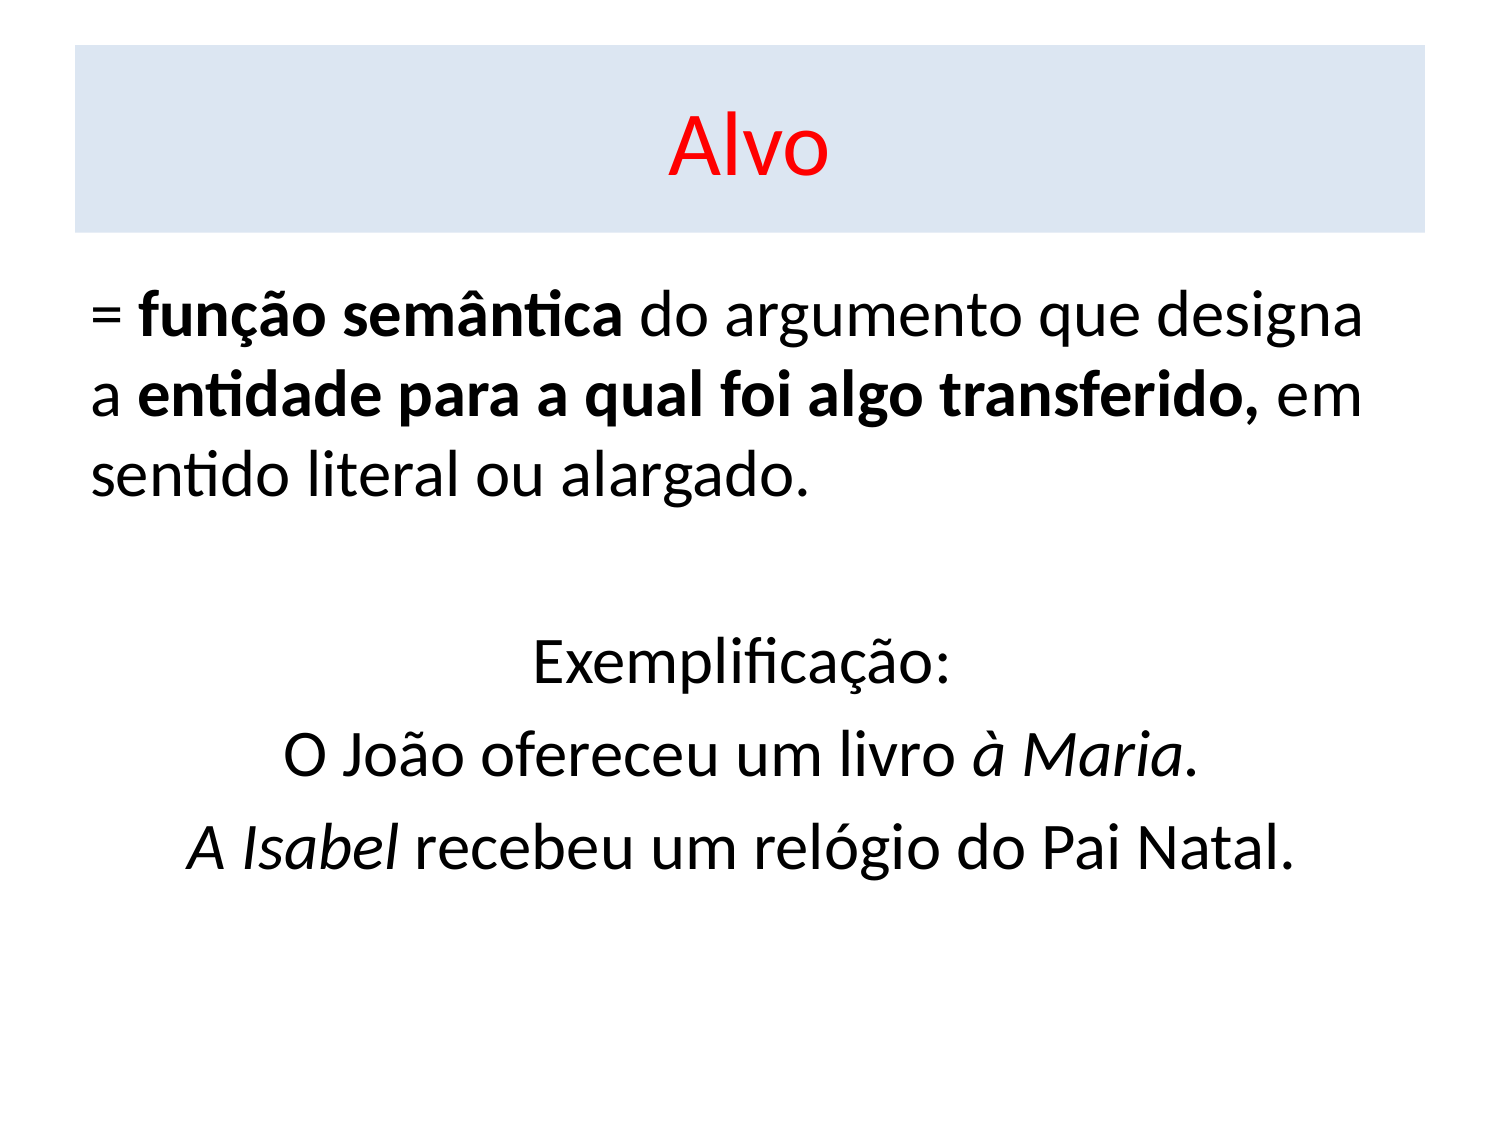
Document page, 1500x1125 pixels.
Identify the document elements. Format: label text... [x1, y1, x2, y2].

title Alvo [75, 45, 1425, 233]
list = função semântica do argumento que designa a entidade para a qual foi algo transferido, em sentido literal ou alargado. Exemplificação: O João ofereceu um livro à Maria. A Isabel recebeu um relógio do Pai Natal. [75, 262, 1425, 1005]
